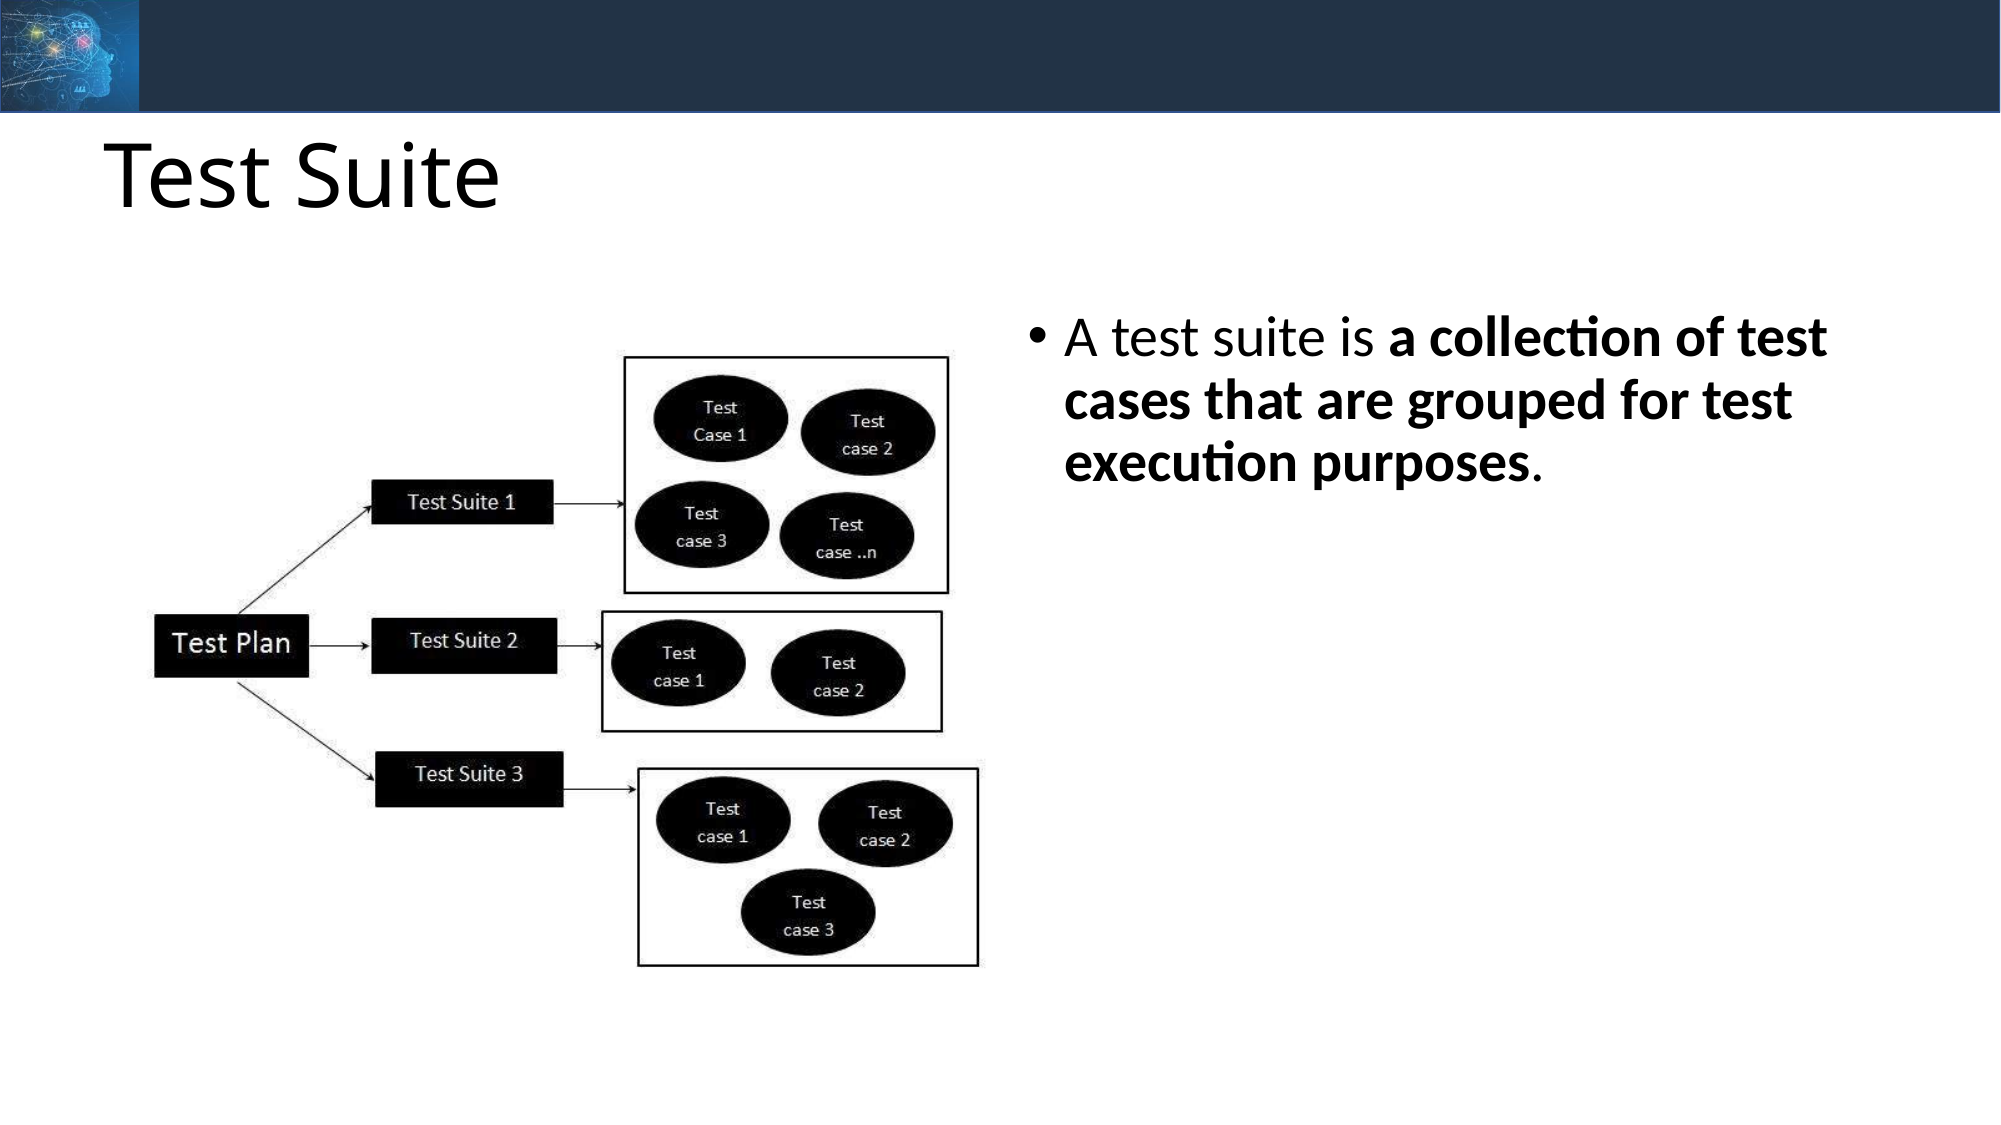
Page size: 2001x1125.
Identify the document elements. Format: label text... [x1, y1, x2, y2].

list A test suite is a collection of test cases that are grouped for test execution purposes. [1012, 299, 1863, 1014]
picture [2, 0, 140, 111]
picture [137, 340, 988, 972]
title Test Suite [88, 123, 1814, 341]
